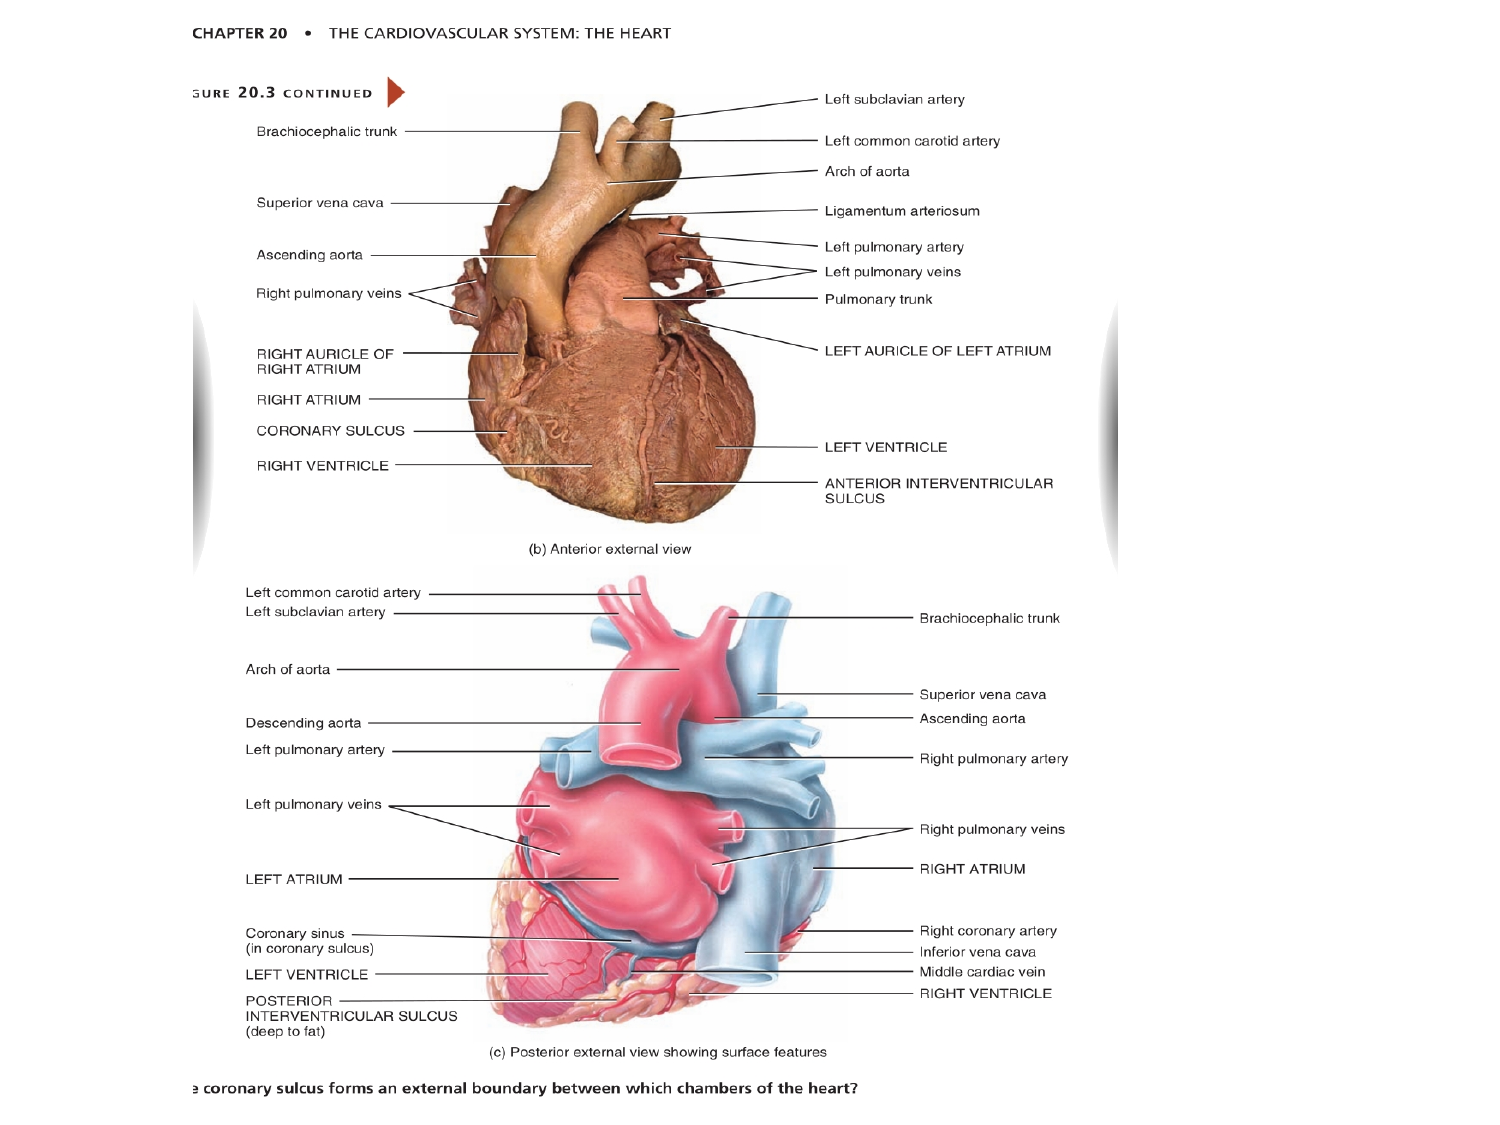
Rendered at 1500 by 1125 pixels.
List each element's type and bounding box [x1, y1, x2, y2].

picture [193, 0, 1126, 1124]
